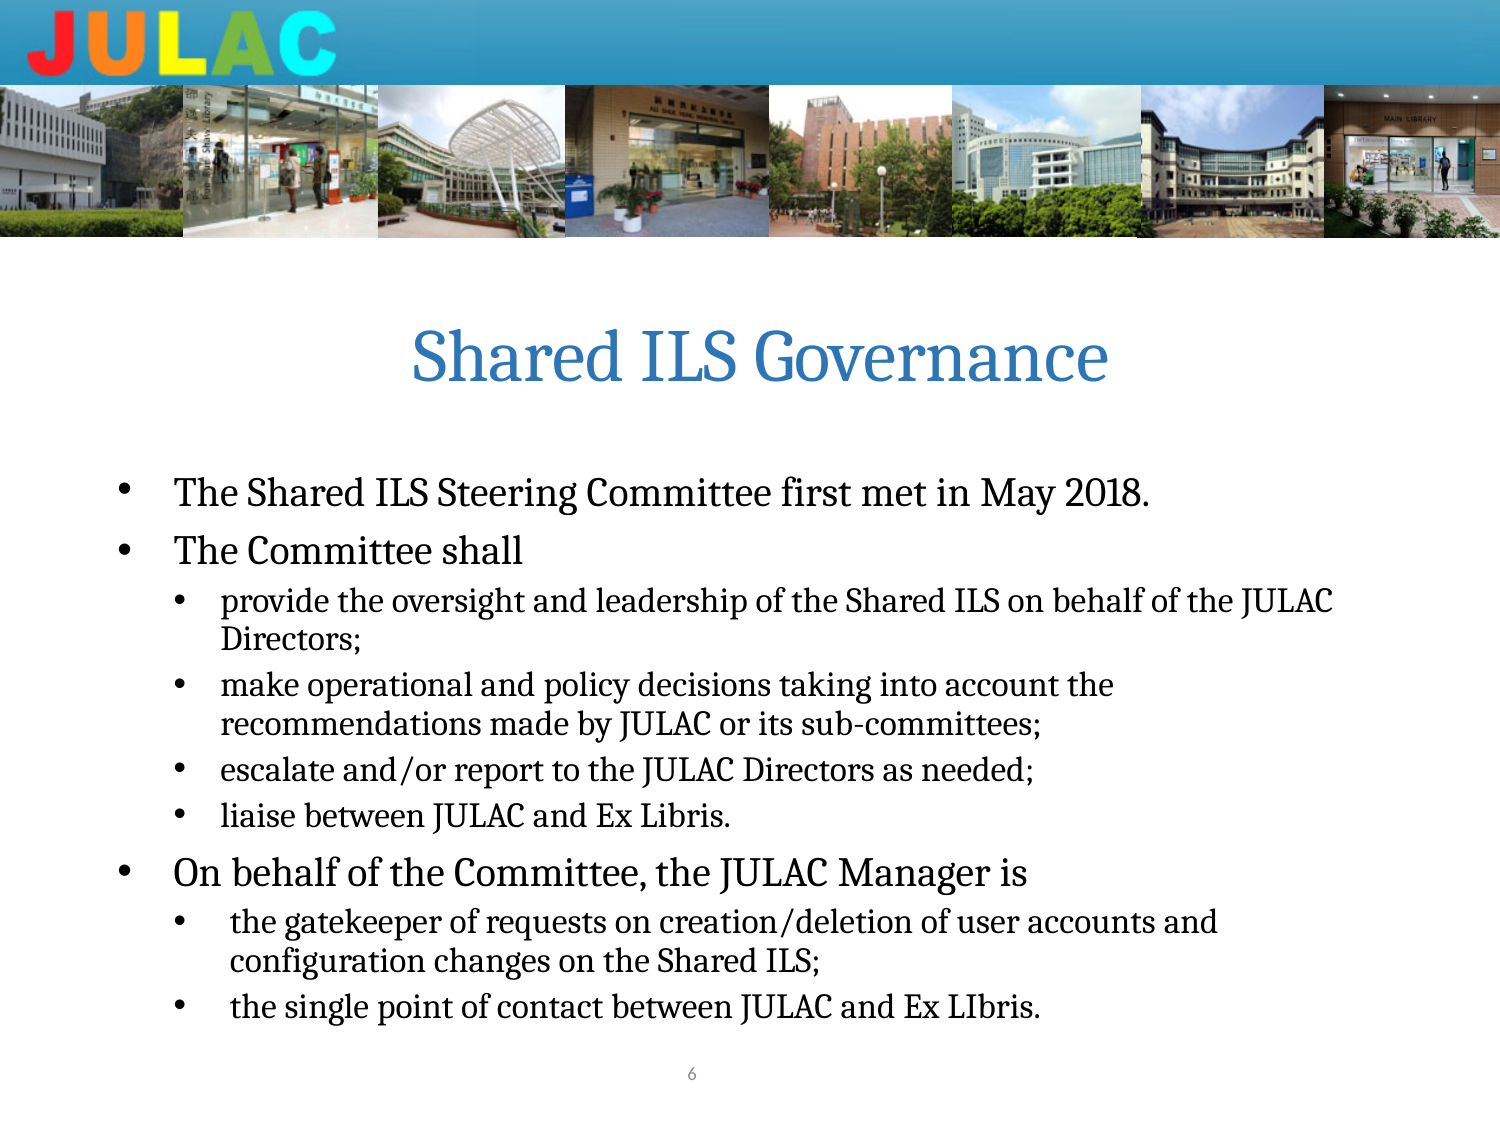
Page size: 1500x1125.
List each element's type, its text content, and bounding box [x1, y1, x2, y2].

list The Shared ILS Steering Committee first met in May 2018. The Committee shall provide the oversight and leadership of the Shared ILS on behalf of the JULAC Directors; make operational and policy decisions taking into account the recommendations made by JULAC or its sub-committees; escalate and/or report to the JULAC Directors as needed; liaise between JULAC and Ex Libris. On behalf of the Committee, the JULAC Manager is the gatekeeper of requests on creation/deletion of user accounts and configuration changes on the Shared ILS; the single point of contact between JULAC and Ex LIbris. [102, 470, 1397, 634]
slide_number 6 [523, 1042, 861, 1103]
text_box Shared ILS Governance [53, 283, 1469, 405]
picture [0, 0, 1500, 238]
